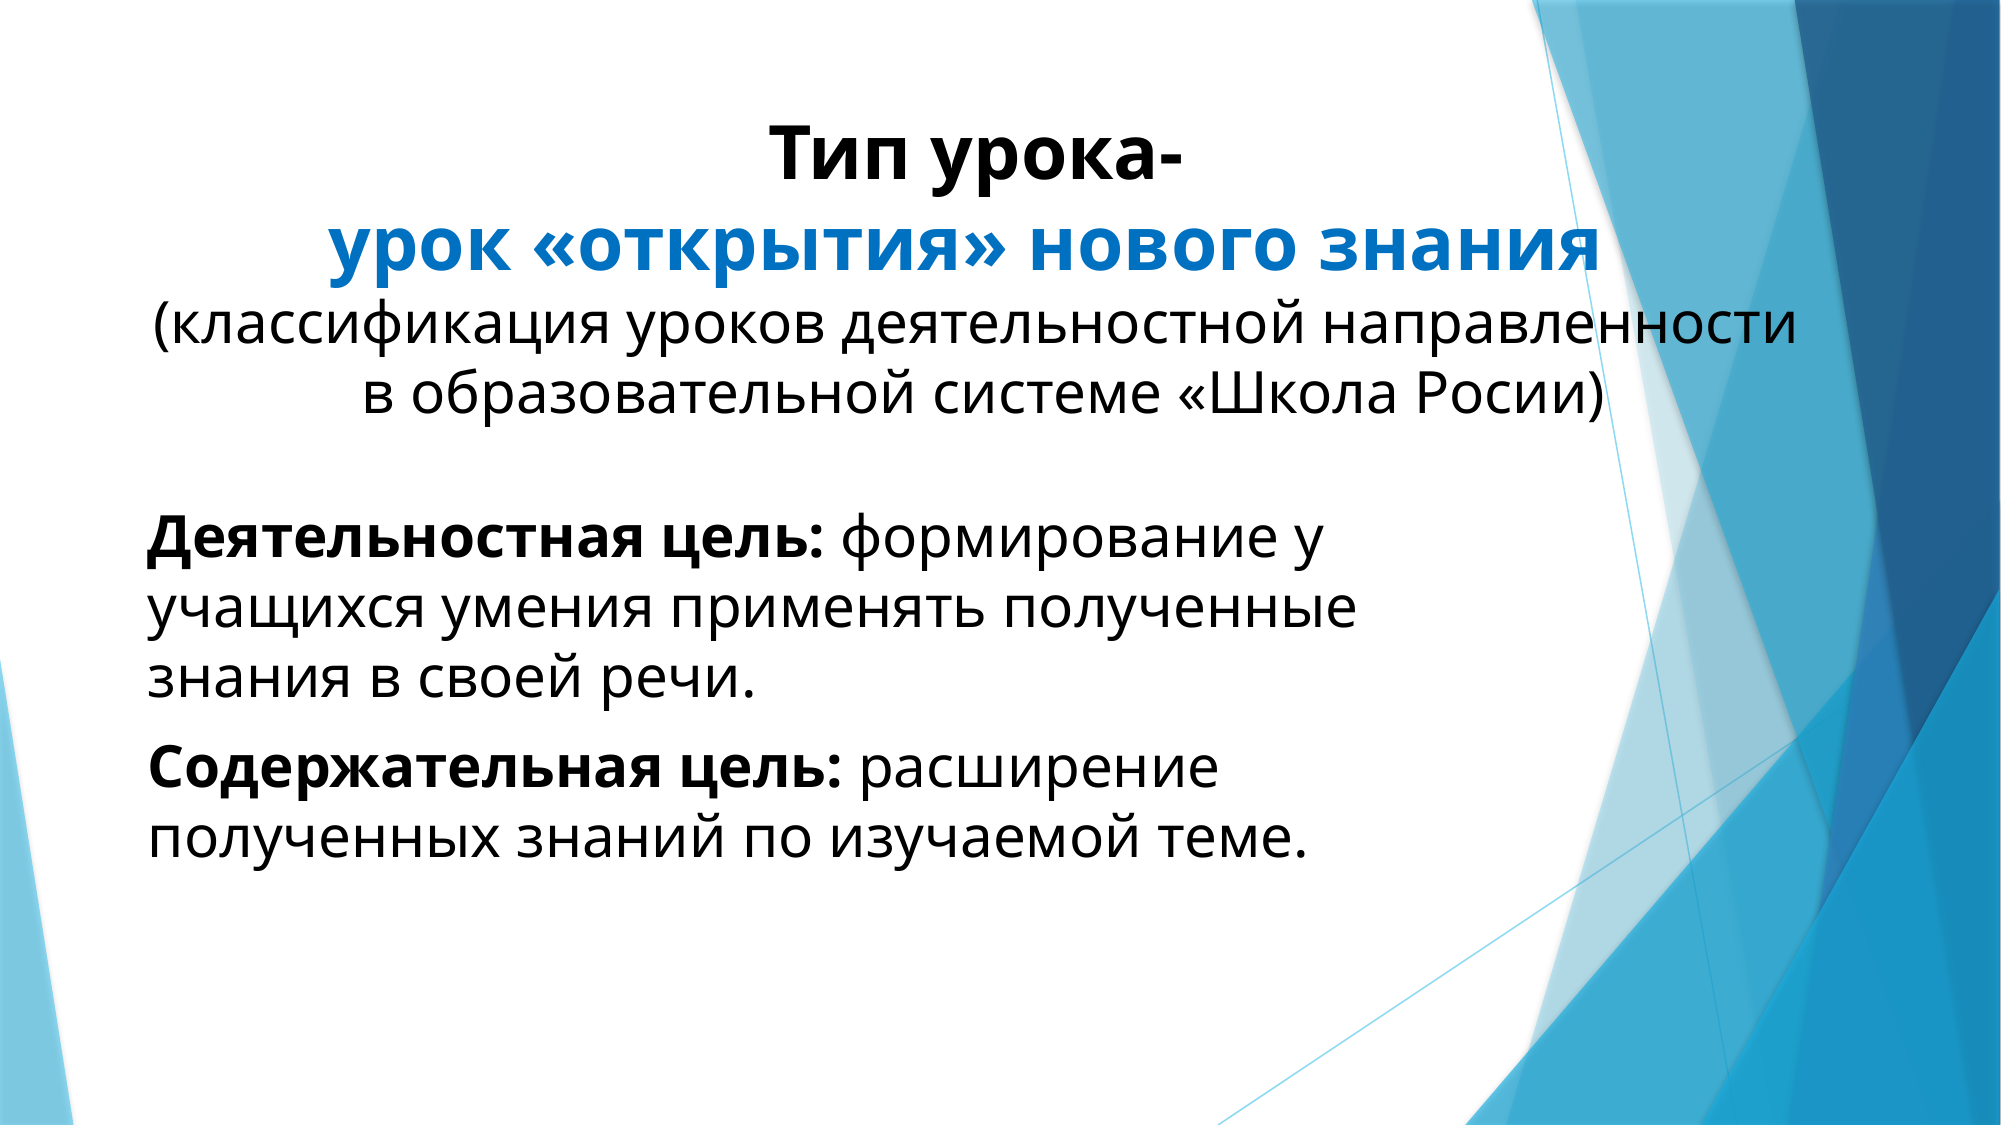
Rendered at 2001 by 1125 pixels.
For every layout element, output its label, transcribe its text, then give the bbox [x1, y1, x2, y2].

title Тип урока- урок «открытия» нового знания (классификация уроков деятельностной направленности в образовательной системе «Школа Росии) [54, 97, 1899, 554]
list Деятельностная цель: формирование у учащихся умения применять полученные знания в своей речи. Содержательная цель: расширение полученных знаний по изучаемой теме. [132, 491, 1522, 992]
